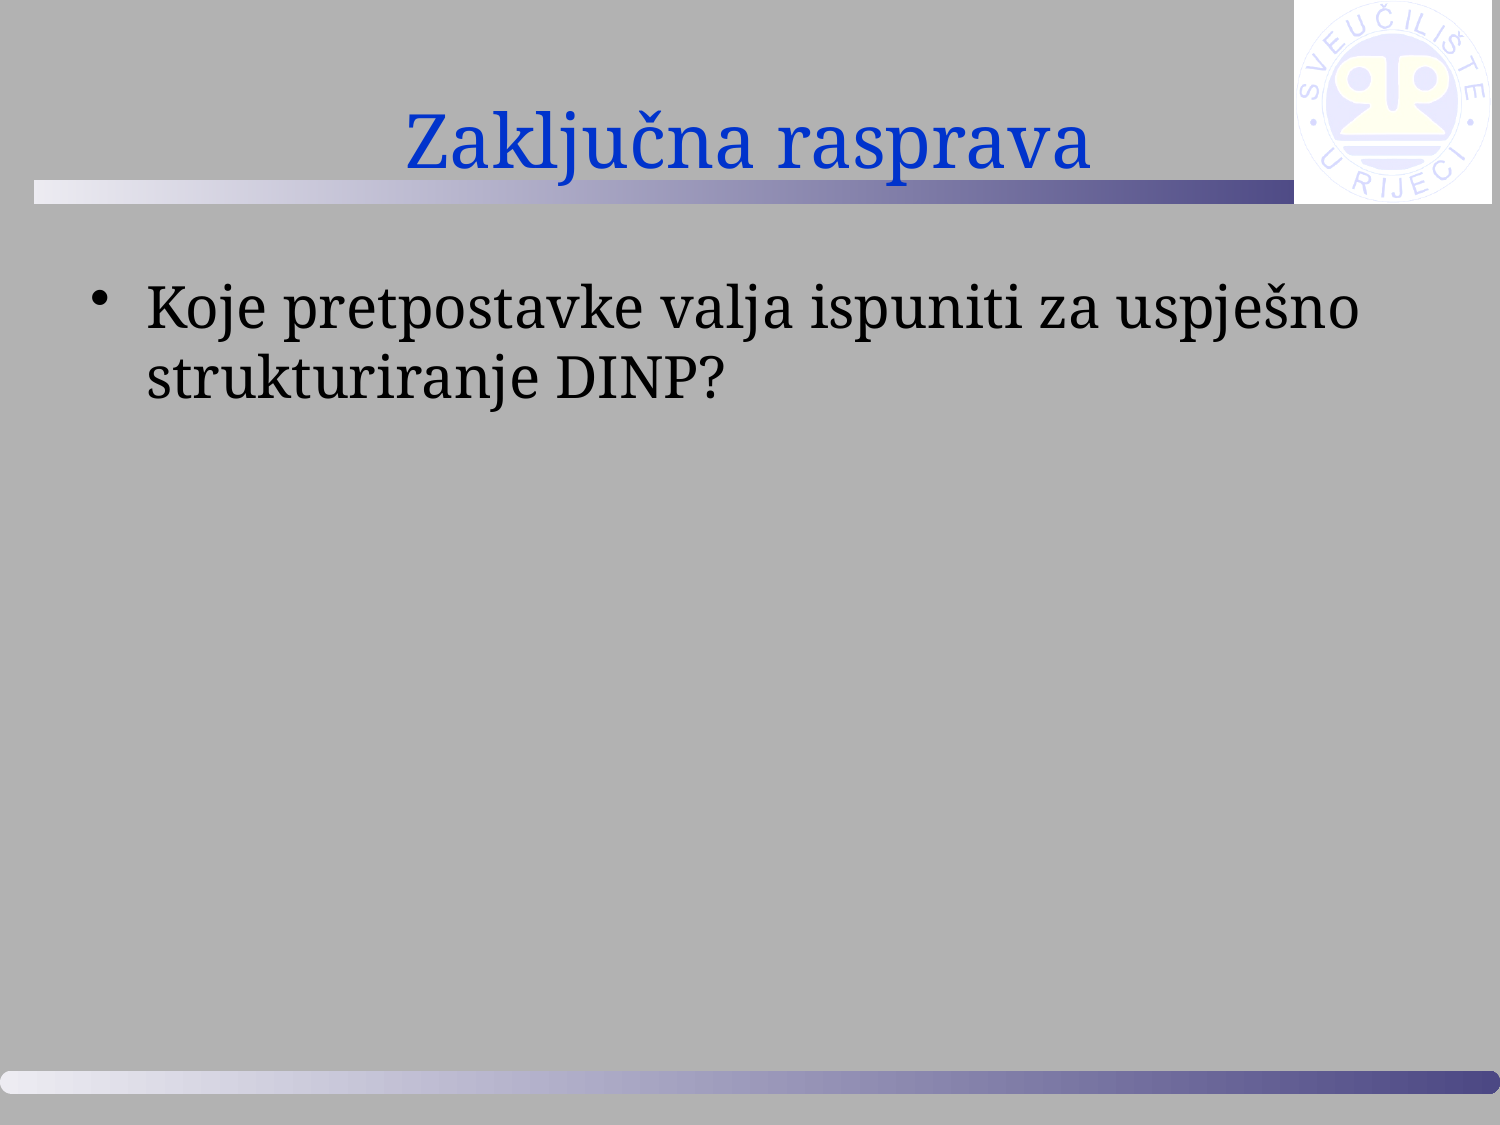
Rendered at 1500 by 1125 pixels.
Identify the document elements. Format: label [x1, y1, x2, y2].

text_box [0, 0, 1500, 1095]
